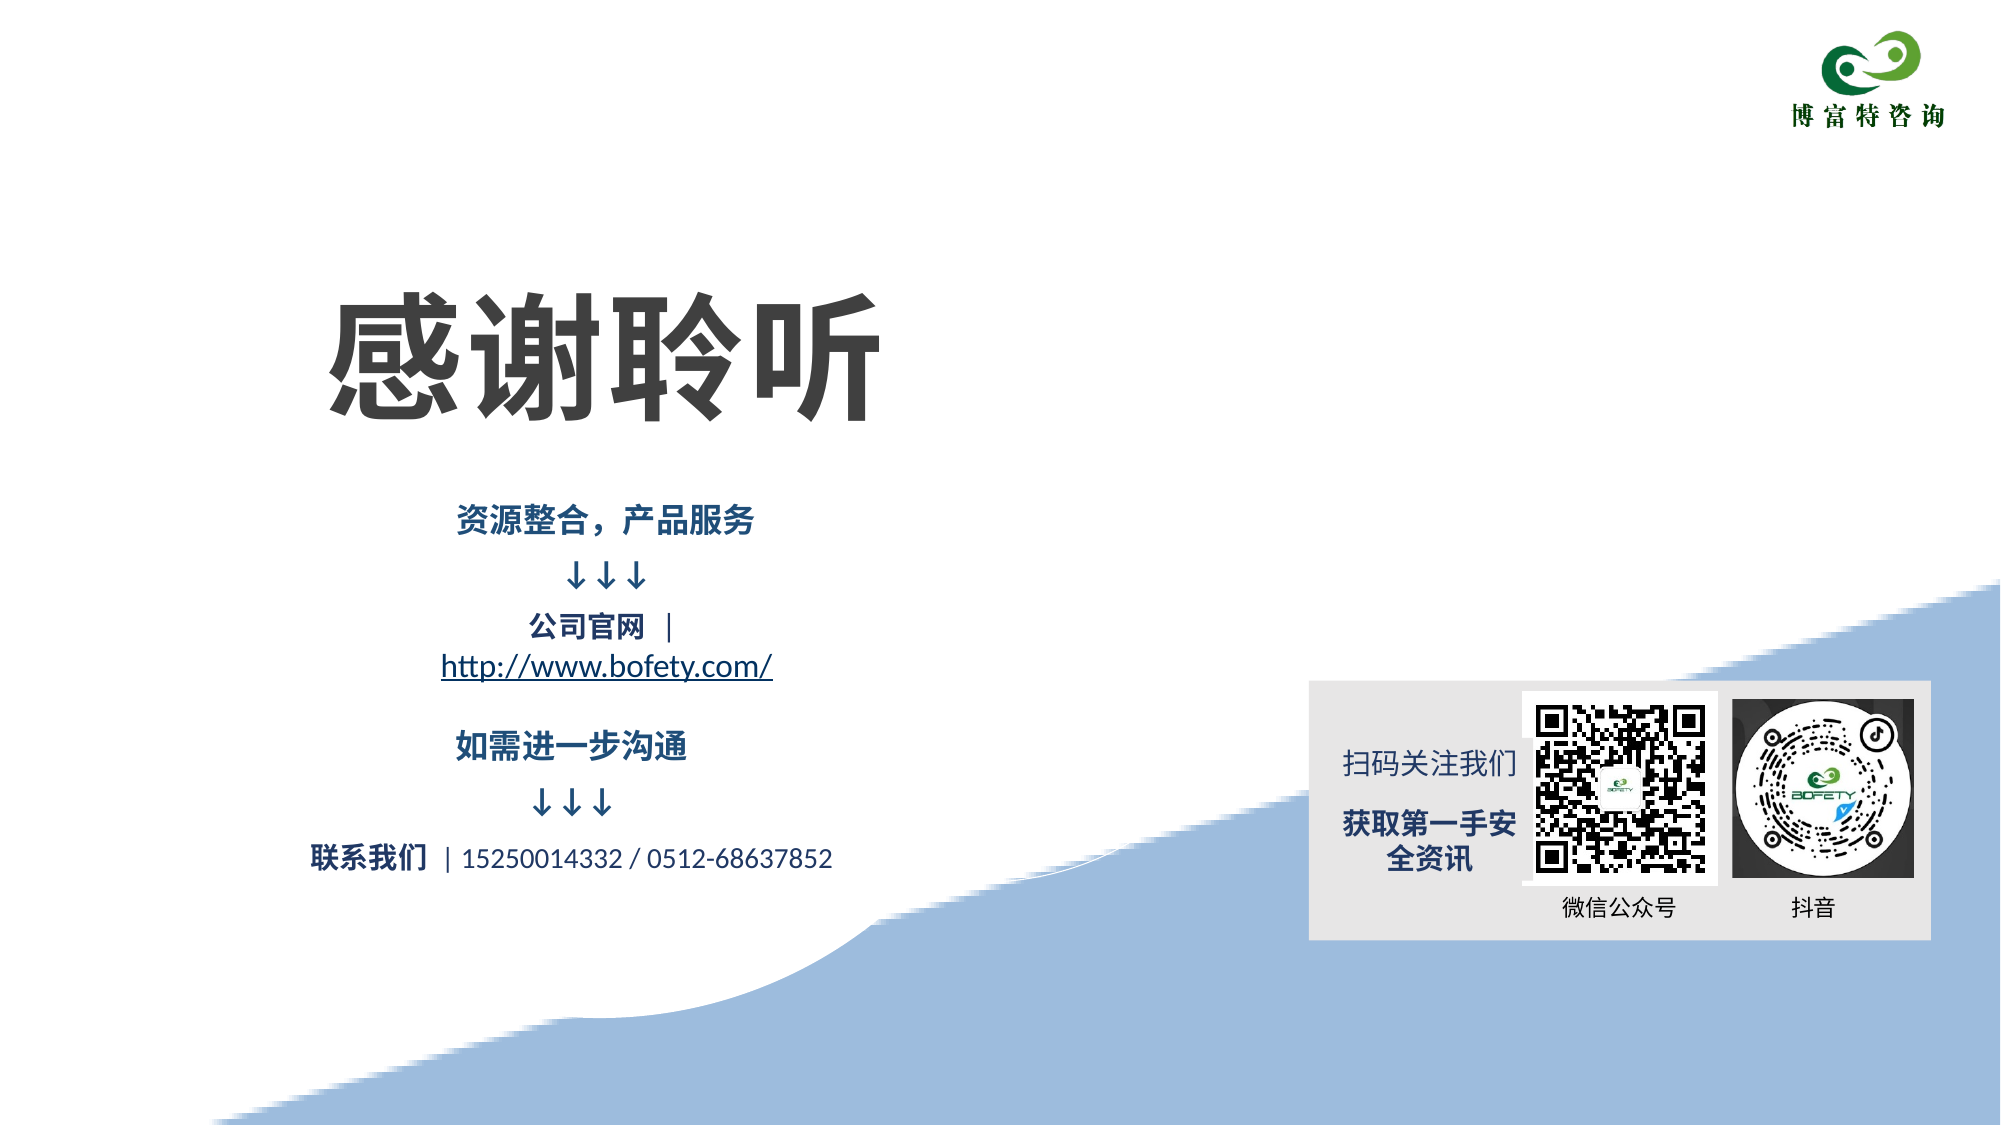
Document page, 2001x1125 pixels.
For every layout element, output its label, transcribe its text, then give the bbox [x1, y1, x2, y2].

text_box 扫码关注我们 获取第一手安全资讯 [1326, 737, 1522, 881]
text_box [1308, 680, 1932, 941]
title 感谢聆听 [173, 243, 1040, 438]
text_box 资源整合，产品服务 ↓↓↓ 公司官网 | http://www.bofety.com/ [348, 491, 865, 664]
text_box 如需进一步沟通 ↓↓↓ 联系我们 | 15250014332 / 0512-68637852 [242, 718, 902, 882]
text_box 微信公众号 [1543, 886, 1697, 929]
text_box 抖音 [1737, 885, 1891, 928]
picture [0, 0, 2001, 1125]
